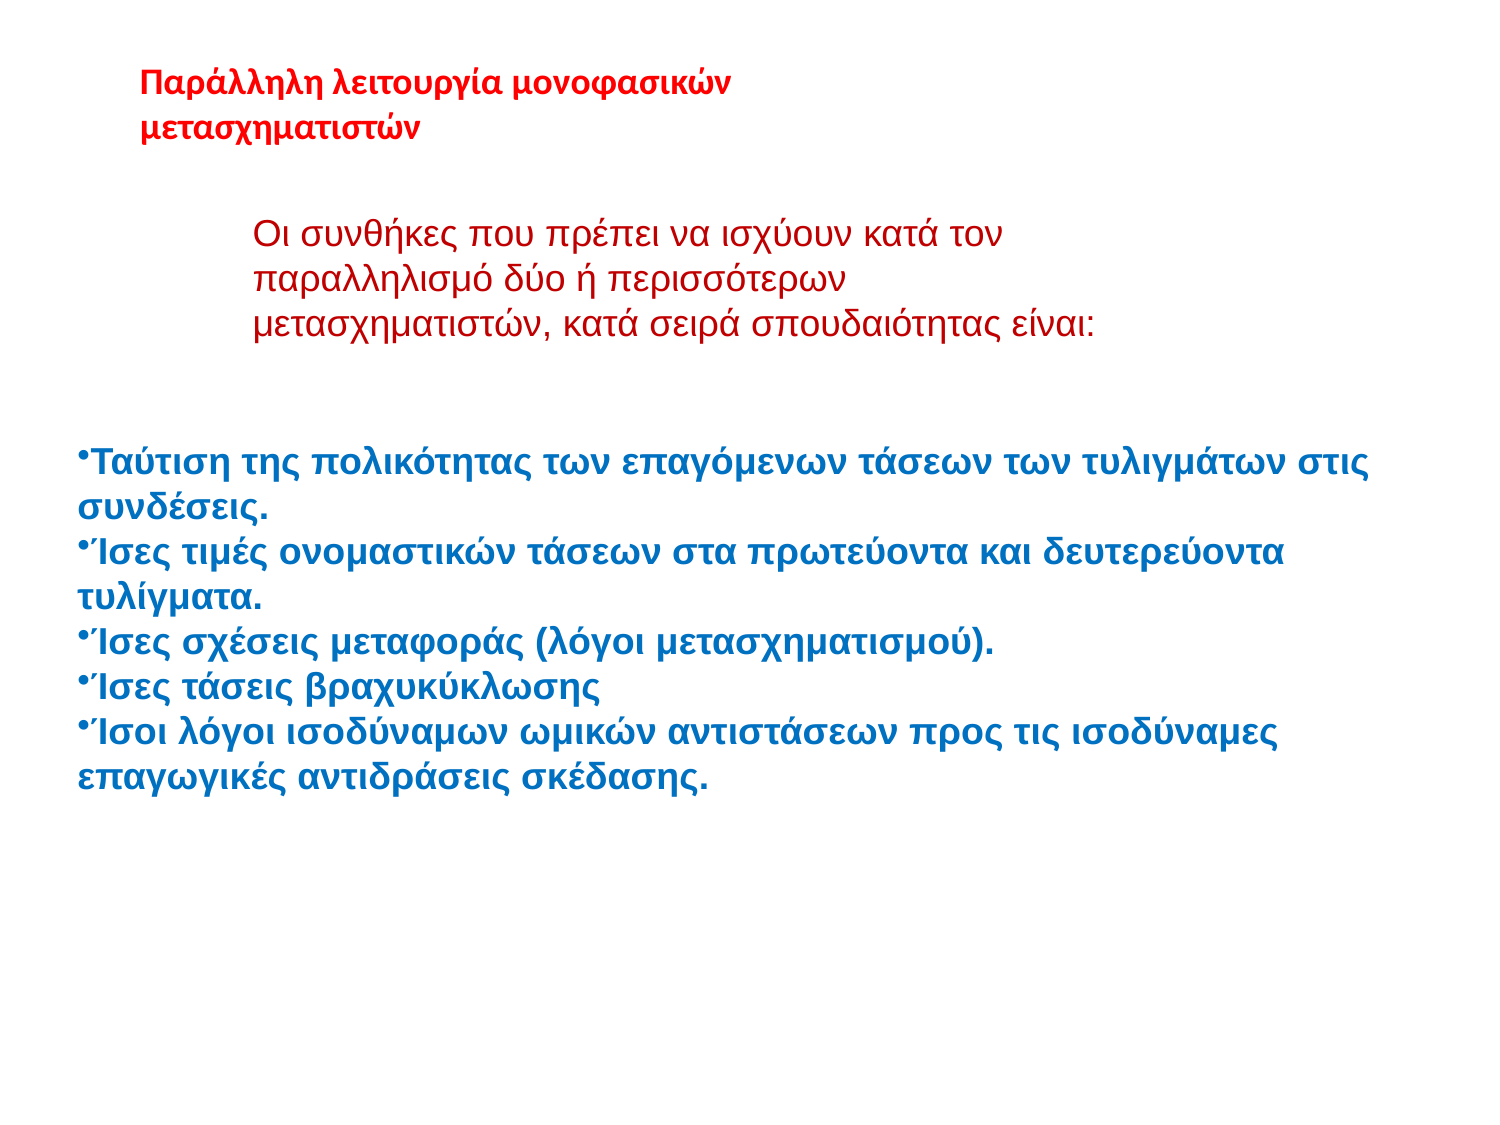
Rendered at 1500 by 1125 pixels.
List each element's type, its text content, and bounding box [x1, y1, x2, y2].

text_box Ταύτιση της πολικότητας των επαγόμενων τάσεων των τυλιγμάτων στις συνδέσεις. Ίσες τιμές ονομαστικών τάσεων στα πρωτεύοντα και δευτερεύοντα τυλίγματα. Ίσες σχέσεις μεταφοράς (λόγοι μετασχηματισμού). Ίσες τάσεις βραχυκύκλωσης Ίσοι λόγοι ισοδύναμων ωμικών αντιστάσεων προς τις ισοδύναμες επαγωγικές αντιδράσεις σκέδασης. [62, 429, 1425, 850]
text_box Παράλληλη λειτουργία μονοφασικών μετασχηματιστών [124, 49, 875, 155]
text_box Οι συνθήκες που πρέπει να ισχύουν κατά τον παραλληλισμό δύο ή περισσότερων μετασχηματιστών, κατά σειρά σπουδαιότητας είναι: [237, 200, 1138, 396]
